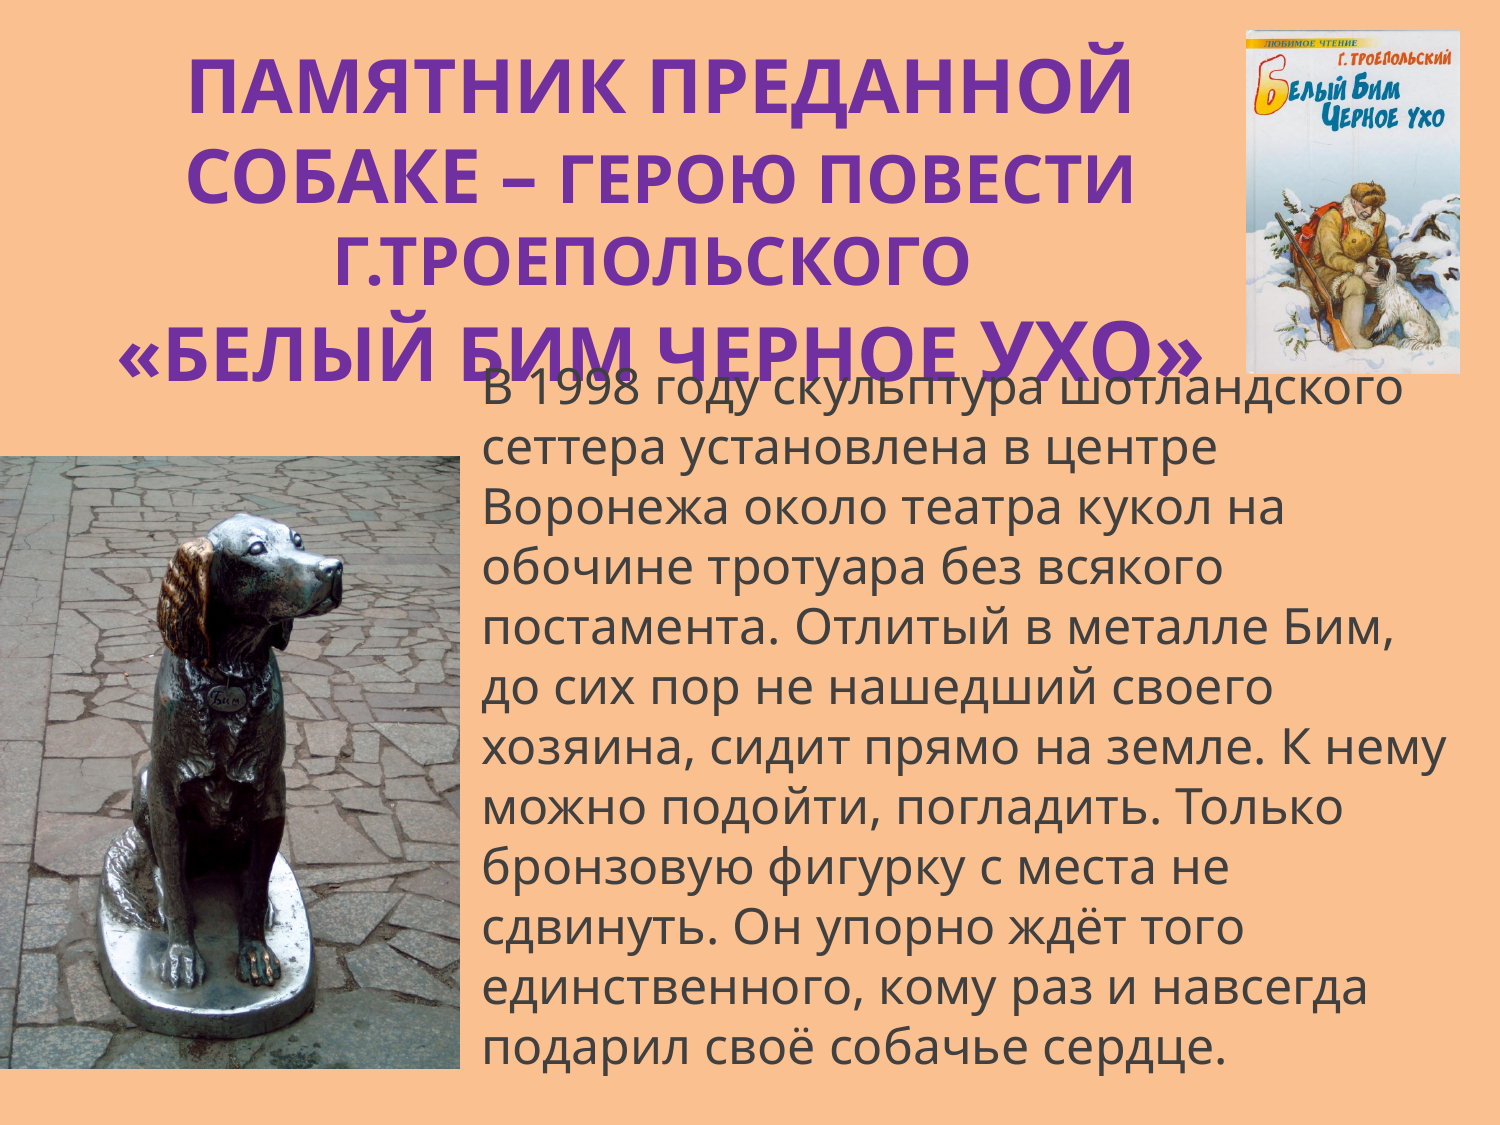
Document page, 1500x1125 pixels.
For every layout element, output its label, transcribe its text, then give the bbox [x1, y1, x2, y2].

picture [1245, 30, 1460, 374]
list В 1998 году скульптура шотландского сеттера установлена в центре Воронежа около театра кукол на обочине тротуара без всякого постамента. Отлитый в металле Бим, до сих пор не нашедший своего хозяина, сидит прямо на земле. К нему можно подойти, погладить. Только бронзовую фигурку с места не сдвинуть. Он упорно ждёт того единственного, кому раз и навсегда подарил своё собачье сердце. [466, 432, 1471, 1083]
title Памятник преданной собаке – герою повести Г.Троепольского «Белый Бим Черное Ухо» [76, 30, 1247, 421]
picture [0, 455, 460, 1069]
